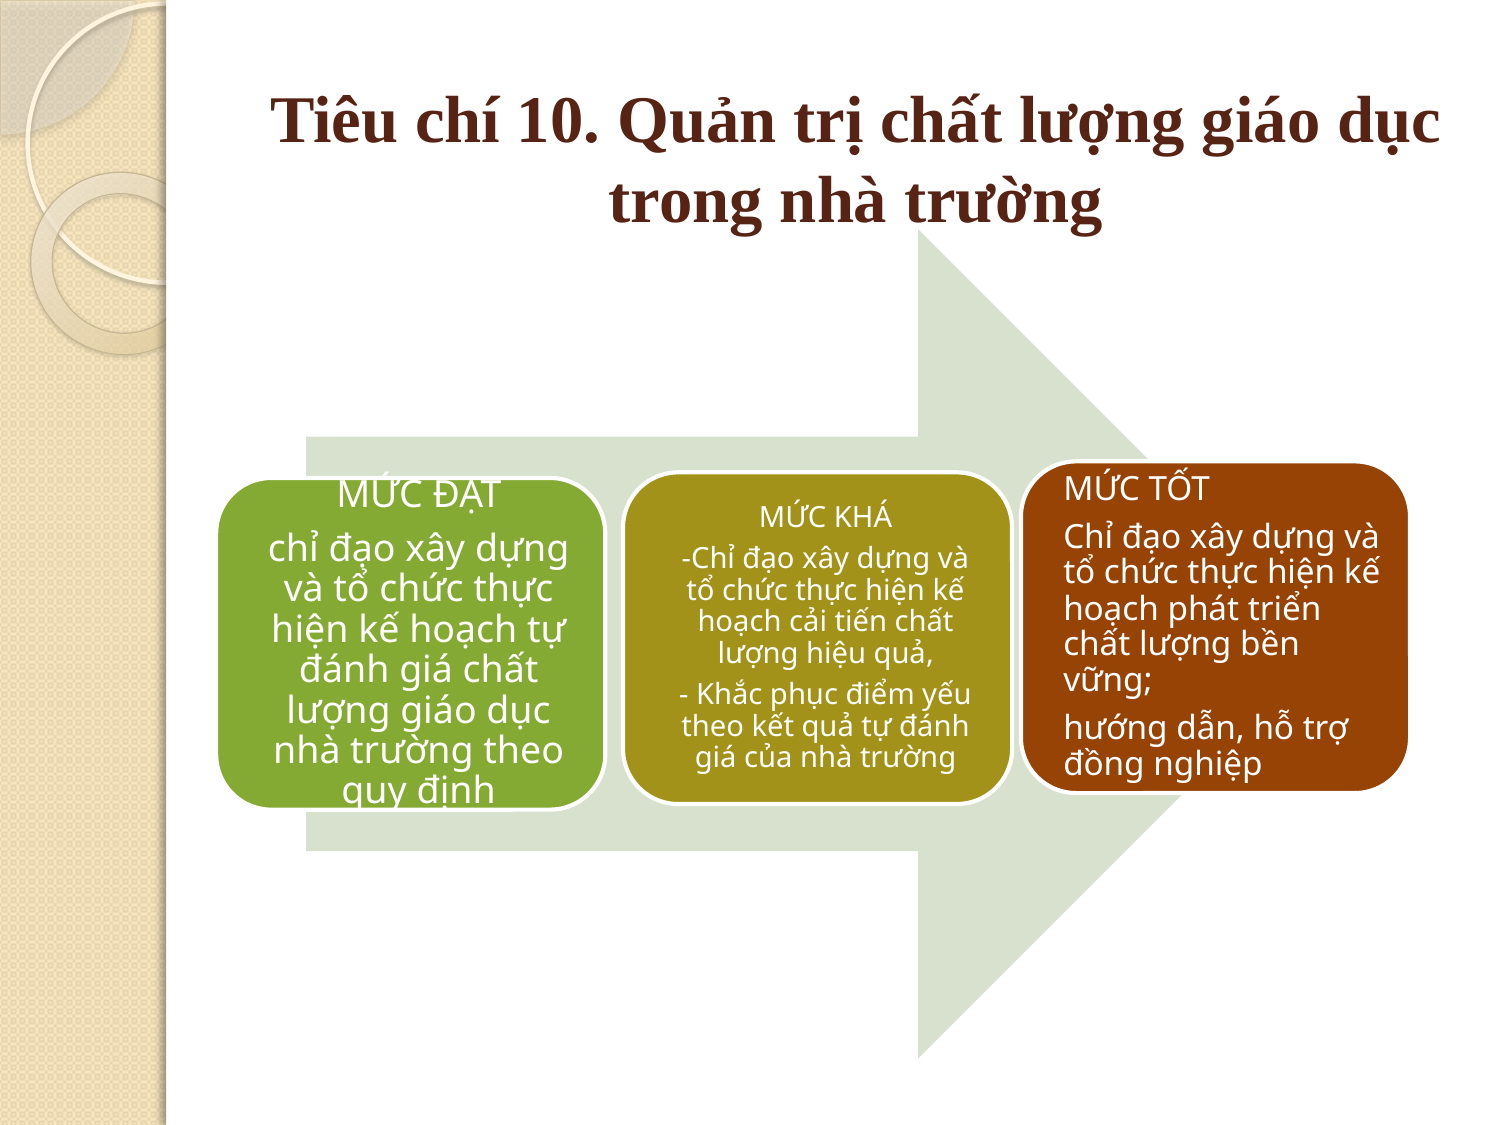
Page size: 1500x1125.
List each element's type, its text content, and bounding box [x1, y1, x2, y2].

title Tiêu chí 10. Quản trị chất lượng giáo dục trong nhà trường [242, 62, 1471, 250]
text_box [215, 228, 1424, 1059]
